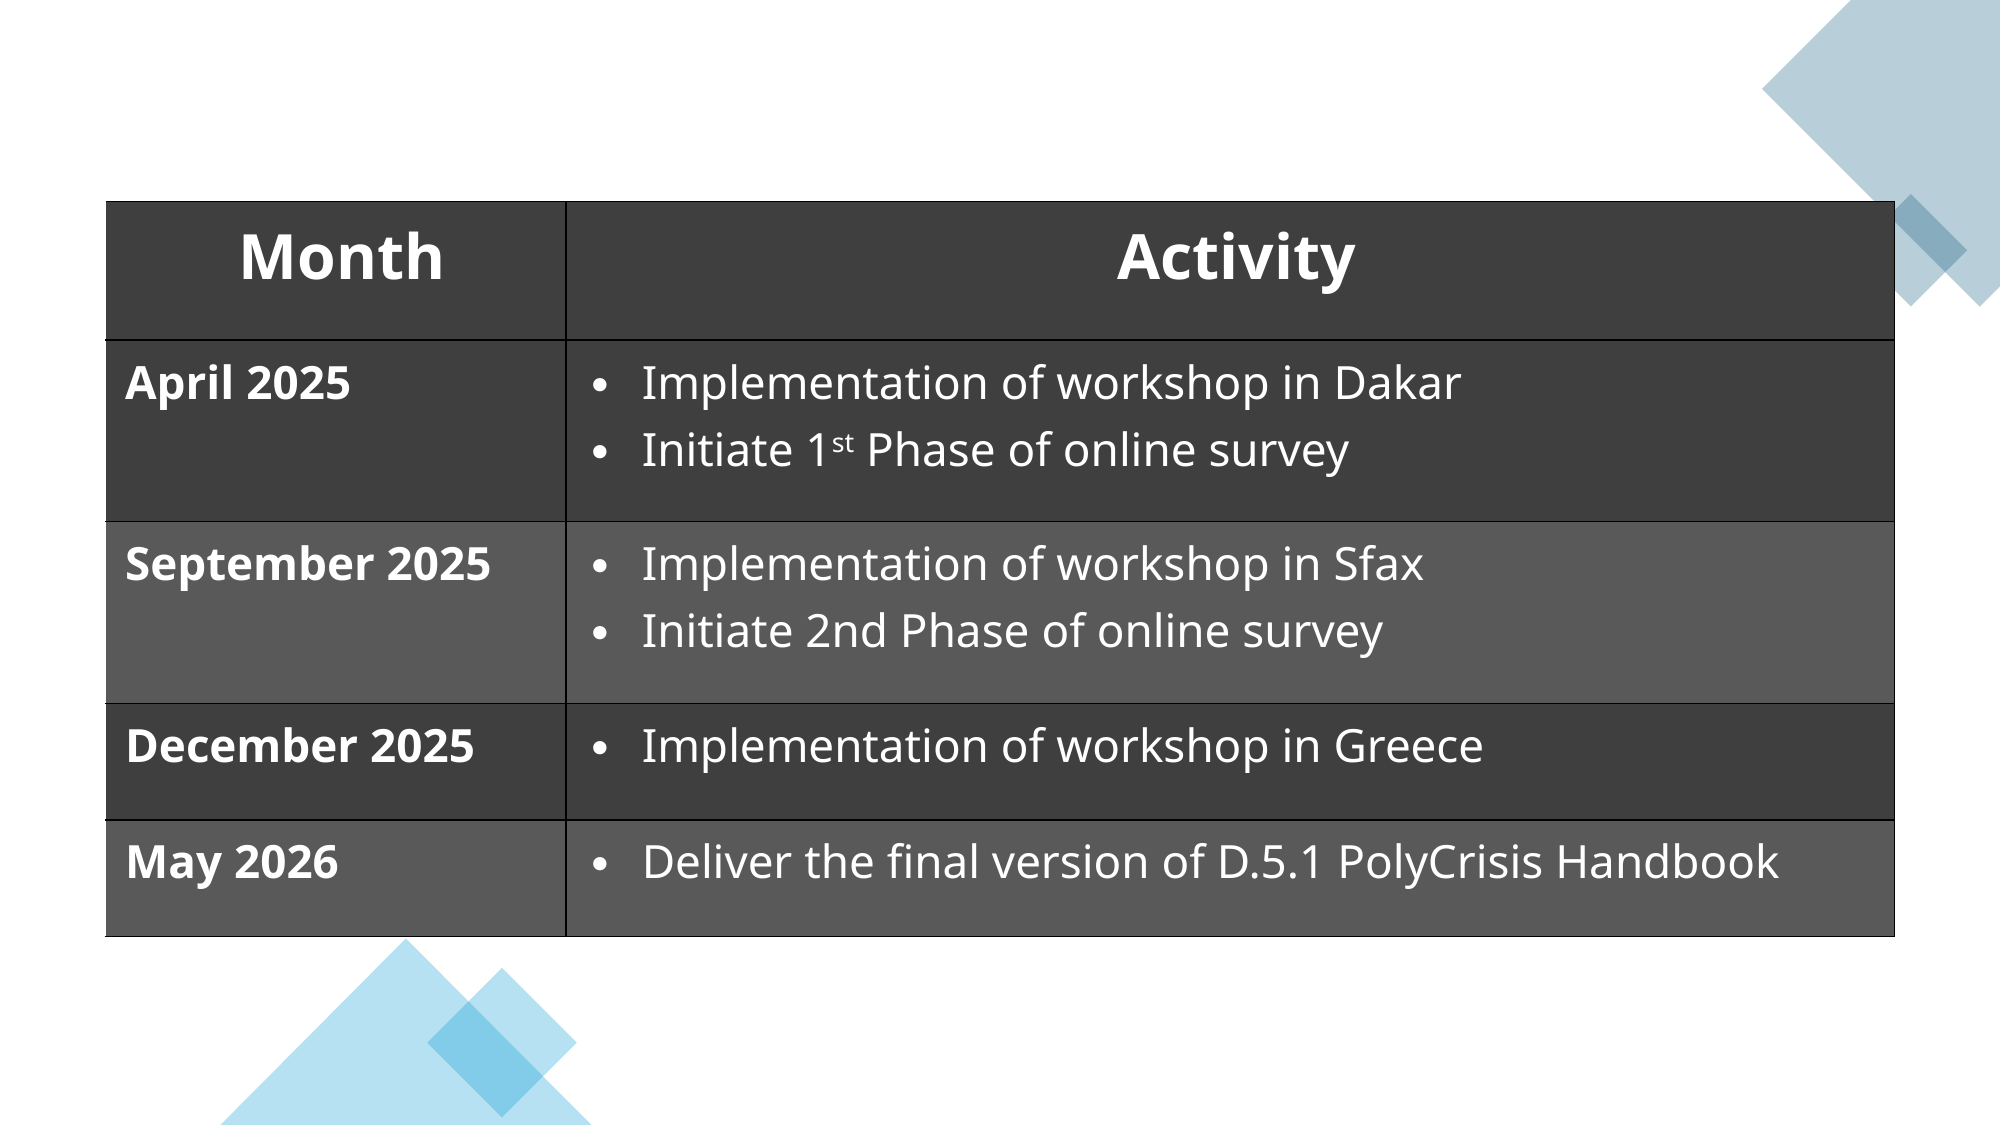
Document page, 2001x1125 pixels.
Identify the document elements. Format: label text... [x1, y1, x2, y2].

table_header Activity [567, 202, 1894, 339]
table_cell December 2025 [106, 704, 565, 819]
table_cell Implementation of workshop in Greece [567, 704, 1894, 819]
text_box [1761, 0, 2000, 307]
table_cell Implementation of workshop in Dakar Initiate 1st Phase of online survey [567, 341, 1894, 521]
text_box [220, 938, 592, 1125]
table_cell September 2025 [106, 522, 565, 703]
text_box [469, 967, 577, 1076]
table_cell Implementation of workshop in Sfax Initiate 2nd Phase of online survey [567, 522, 1894, 703]
table_cell May 2026 [106, 821, 565, 936]
table_cell April 2025 [106, 341, 565, 521]
table_cell Deliver the final version of D.5.1 PolyCrisis Handbook [567, 821, 1894, 936]
text_box [0, 0, 2000, 1125]
table_header Month [106, 202, 565, 339]
